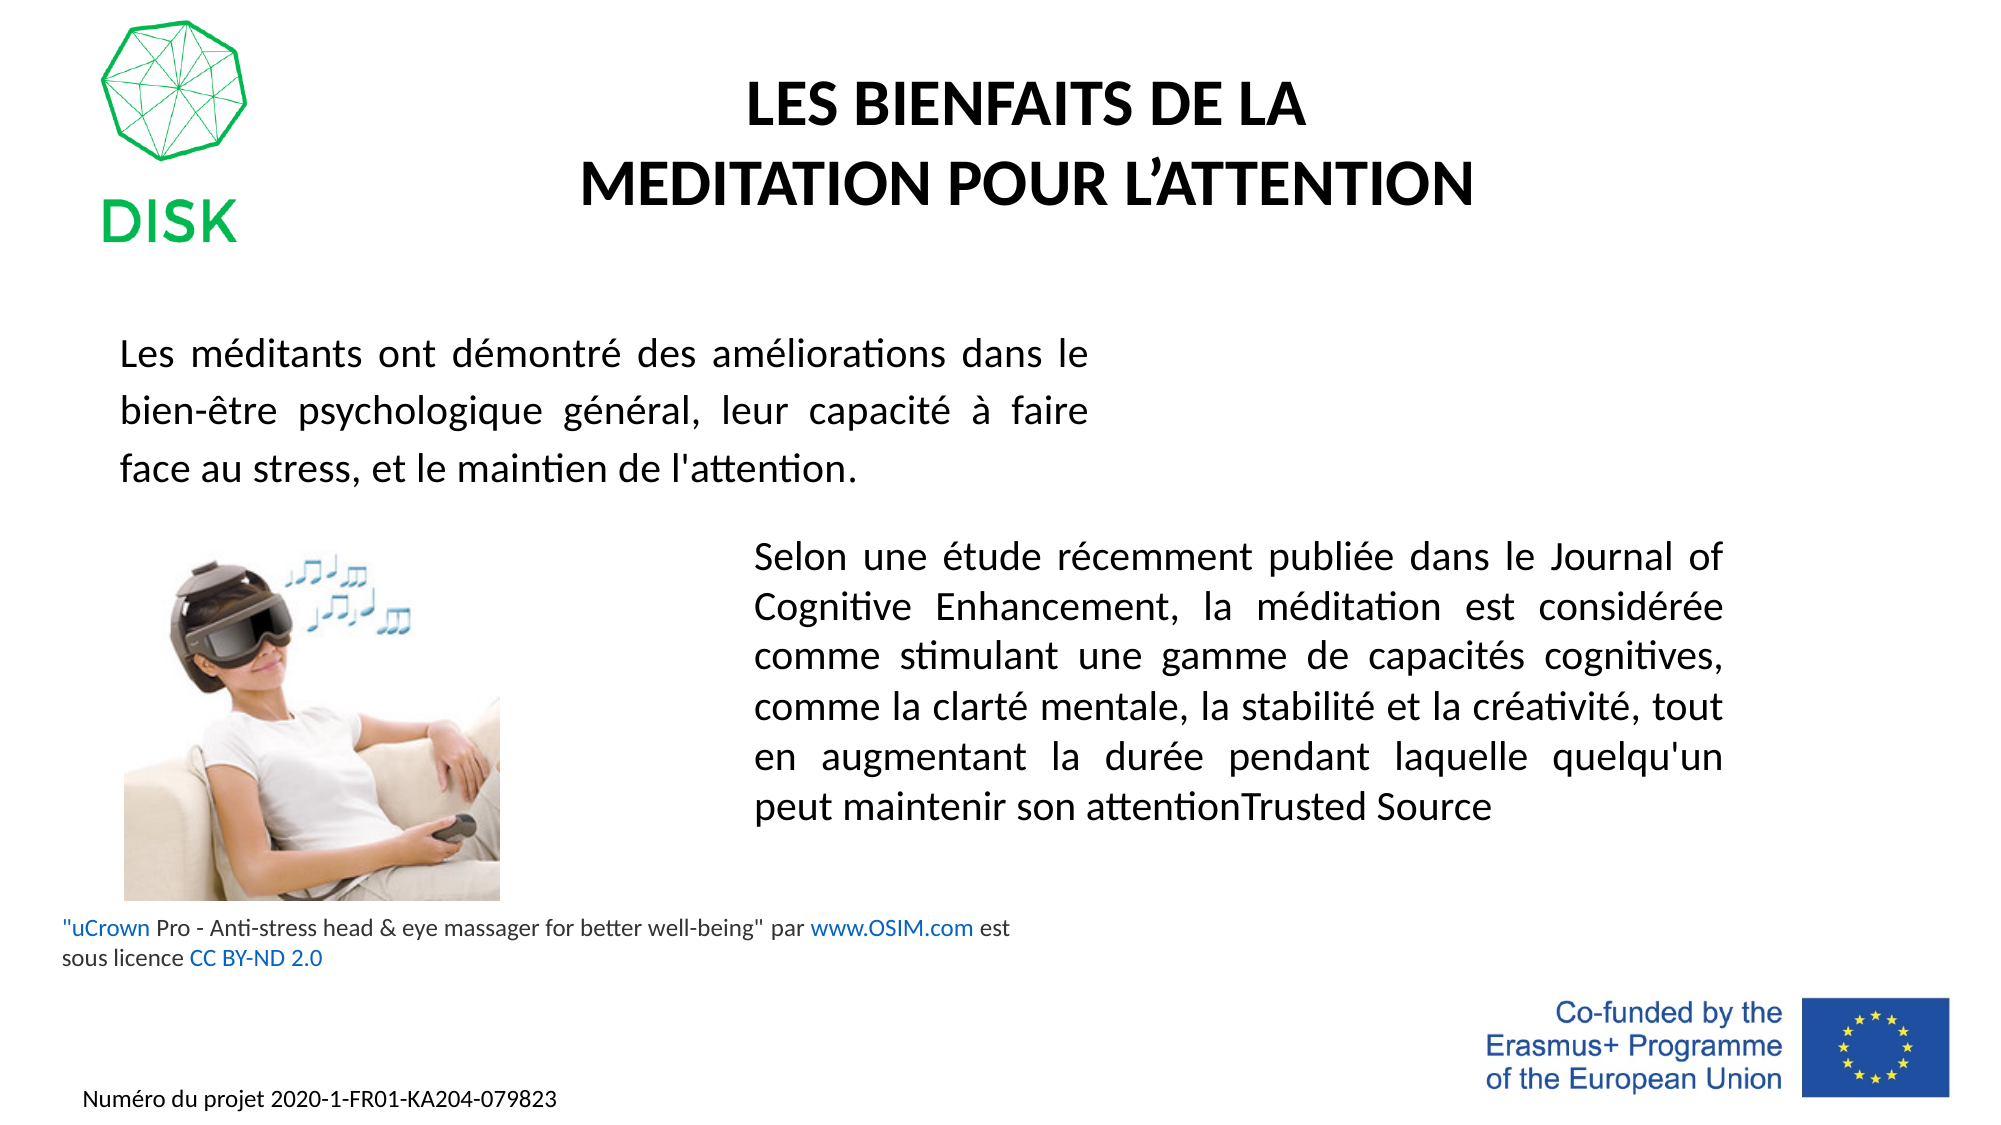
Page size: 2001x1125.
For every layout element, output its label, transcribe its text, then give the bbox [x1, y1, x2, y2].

picture [124, 525, 500, 901]
text_box Numéro du projet 2020-1-FR01-KA204-079823 [67, 1075, 841, 1120]
picture [1476, 980, 1972, 1121]
text_box LES BIENFAITS DE LA MEDITATION POUR L’ATTENTION [553, 51, 1501, 226]
text_box "uCrown Pro - Anti-stress head & eye massager for better well-being" par www.OSIM.com est sous licence CC BY-ND 2.0 [47, 904, 1047, 979]
text_box Selon une étude récemment publiée dans le Journal of Cognitive Enhancement, la méditation est considérée comme stimulant une gamme de capacités cognitives, comme la clarté mentale, la stabilité et la créativité, tout en augmentant la durée pendant laquelle quelqu'un peut maintenir son attentionTrusted Source [739, 520, 1739, 836]
text_box Les méditants ont démontré des améliorations dans le bien-être psychologique général, leur capacité à faire face au stress, et le maintien de l'attention. [105, 310, 1105, 498]
picture [54, 0, 290, 255]
